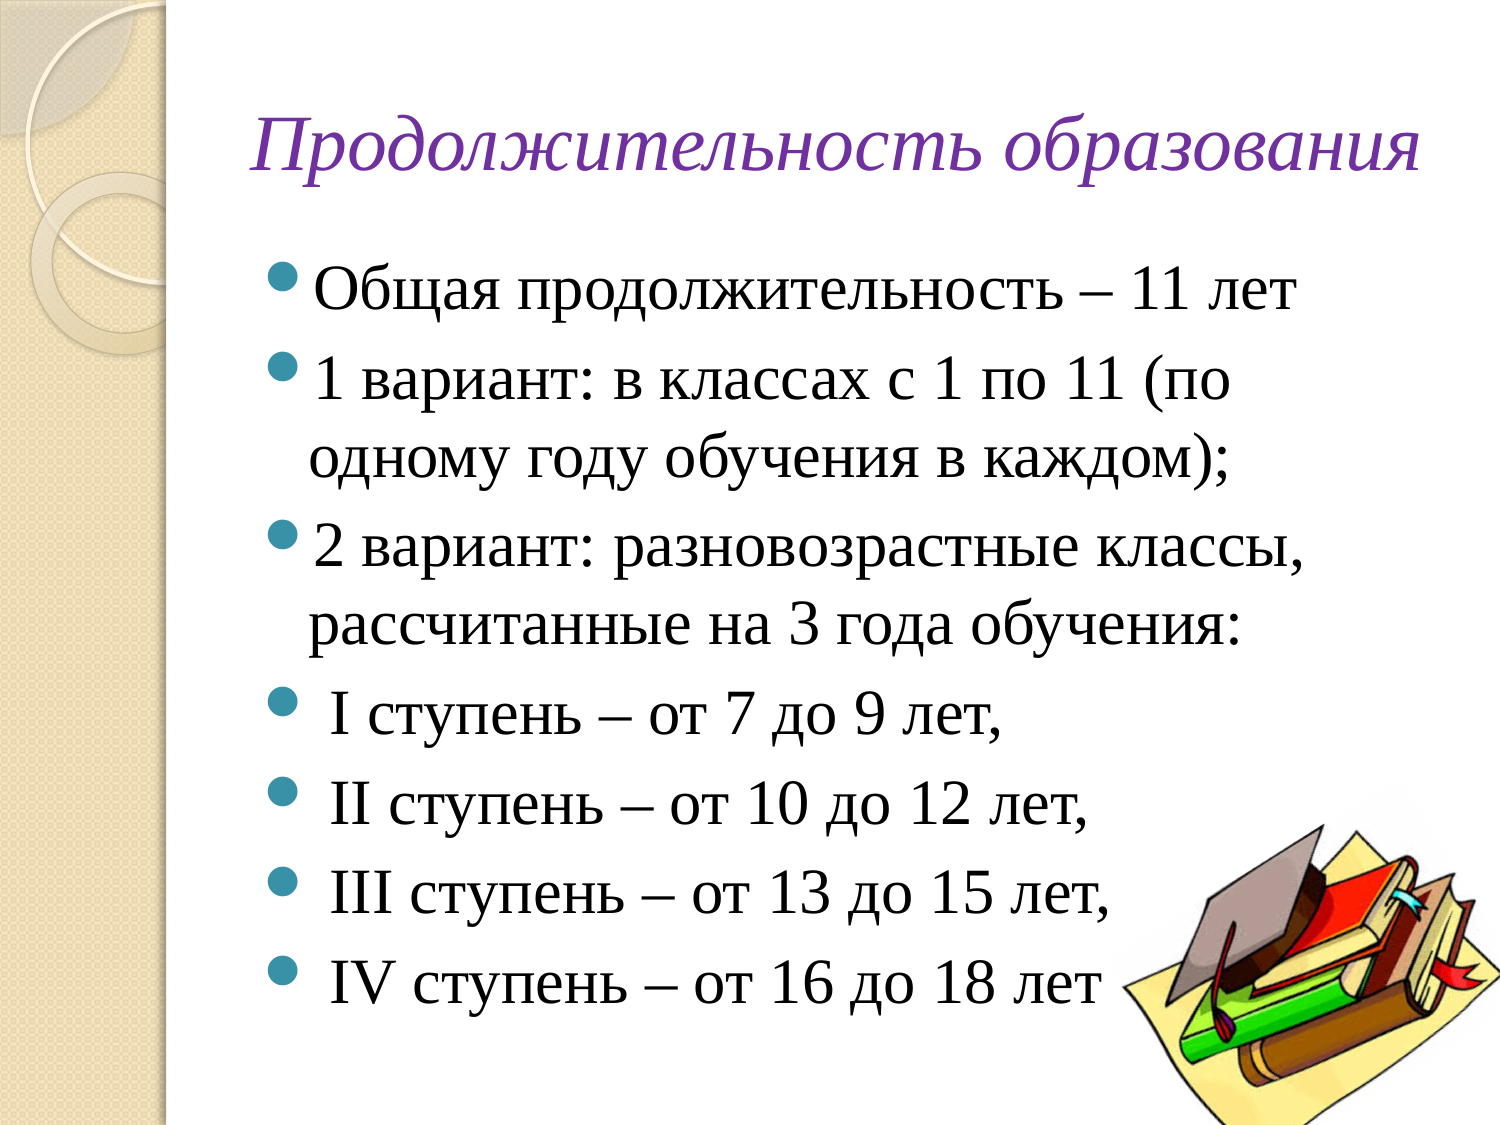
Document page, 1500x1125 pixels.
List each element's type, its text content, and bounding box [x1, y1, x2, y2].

list Общая продолжительность – 11 лет 1 вариант: в классах с 1 по 11 (по одному году обучения в каждом); 2 вариант: разновозрастные классы, рассчитанные на 3 года обучения: I ступень – от 7 до 9 лет, II ступень – от 10 до 12 лет, III ступень – от 13 до 15 лет, IV ступень – от 16 до 18 лет [235, 237, 1466, 1025]
title Продолжительность образования [235, 45, 1466, 233]
picture [1106, 778, 1500, 1125]
